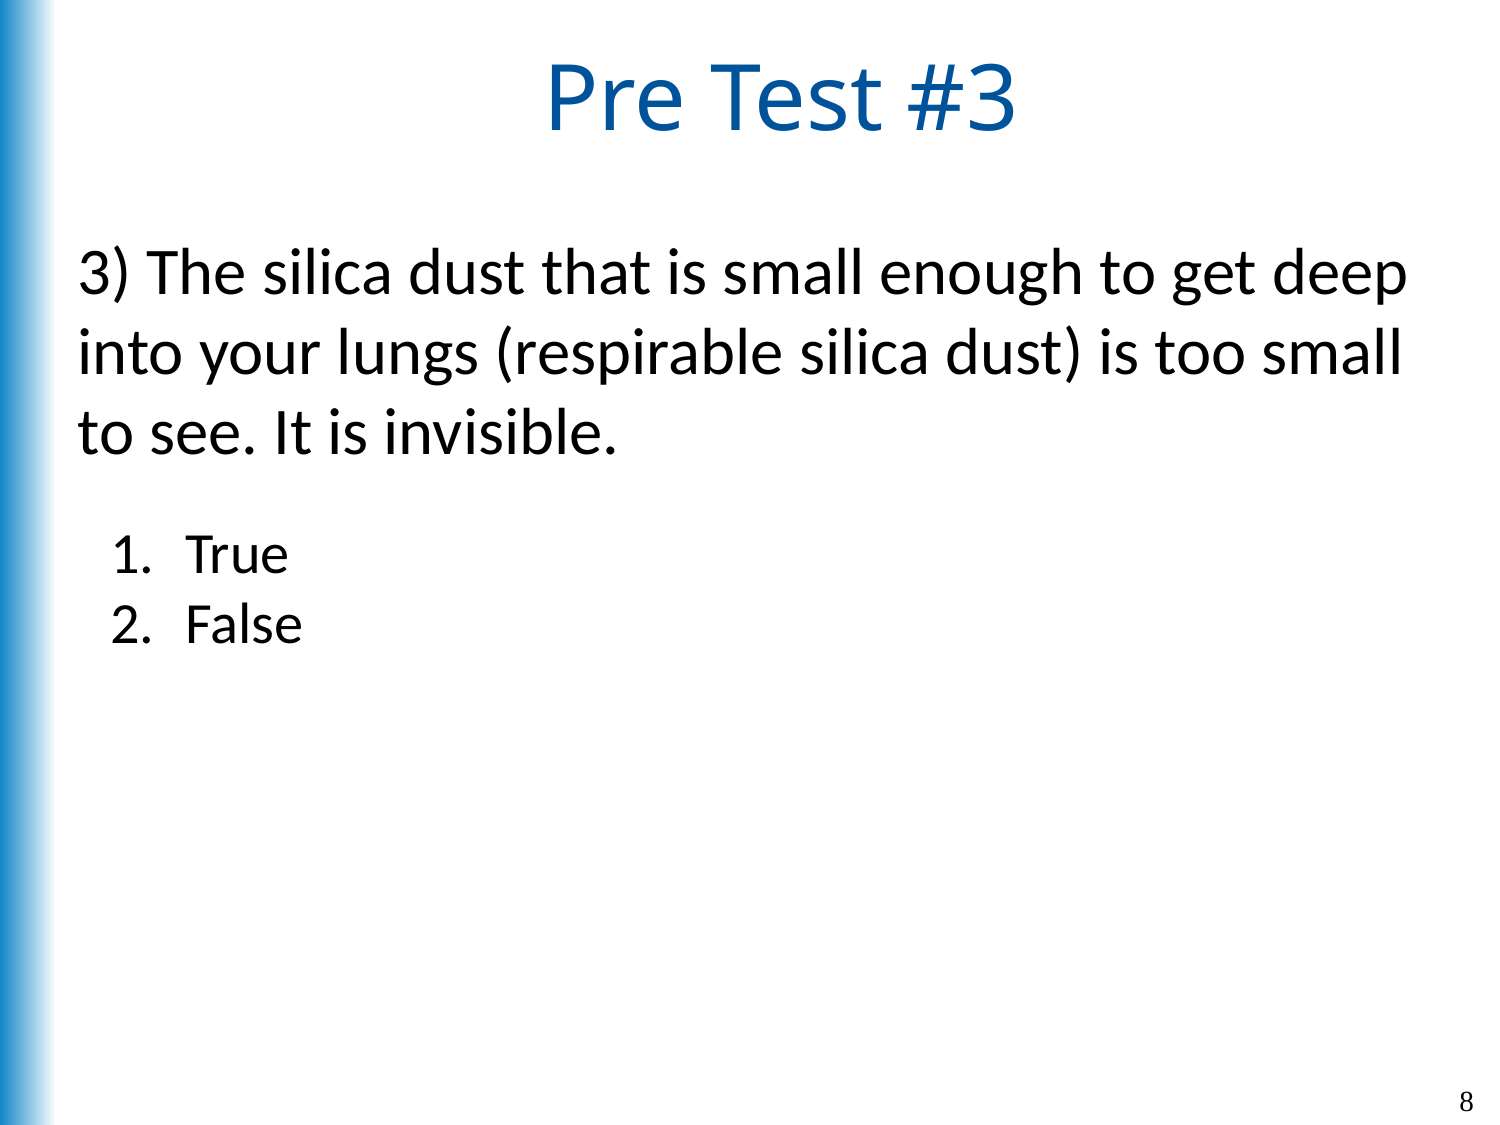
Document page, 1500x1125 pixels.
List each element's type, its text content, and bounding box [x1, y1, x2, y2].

title Pre Test #3 [62, 0, 1500, 188]
slide_number 8 [1176, 1074, 1490, 1125]
list True False [61, 500, 734, 1125]
list 3) The silica dust that is small enough to get deep into your lungs (respirable silica dust) is too small to see. It is invisible. [62, 212, 1438, 325]
